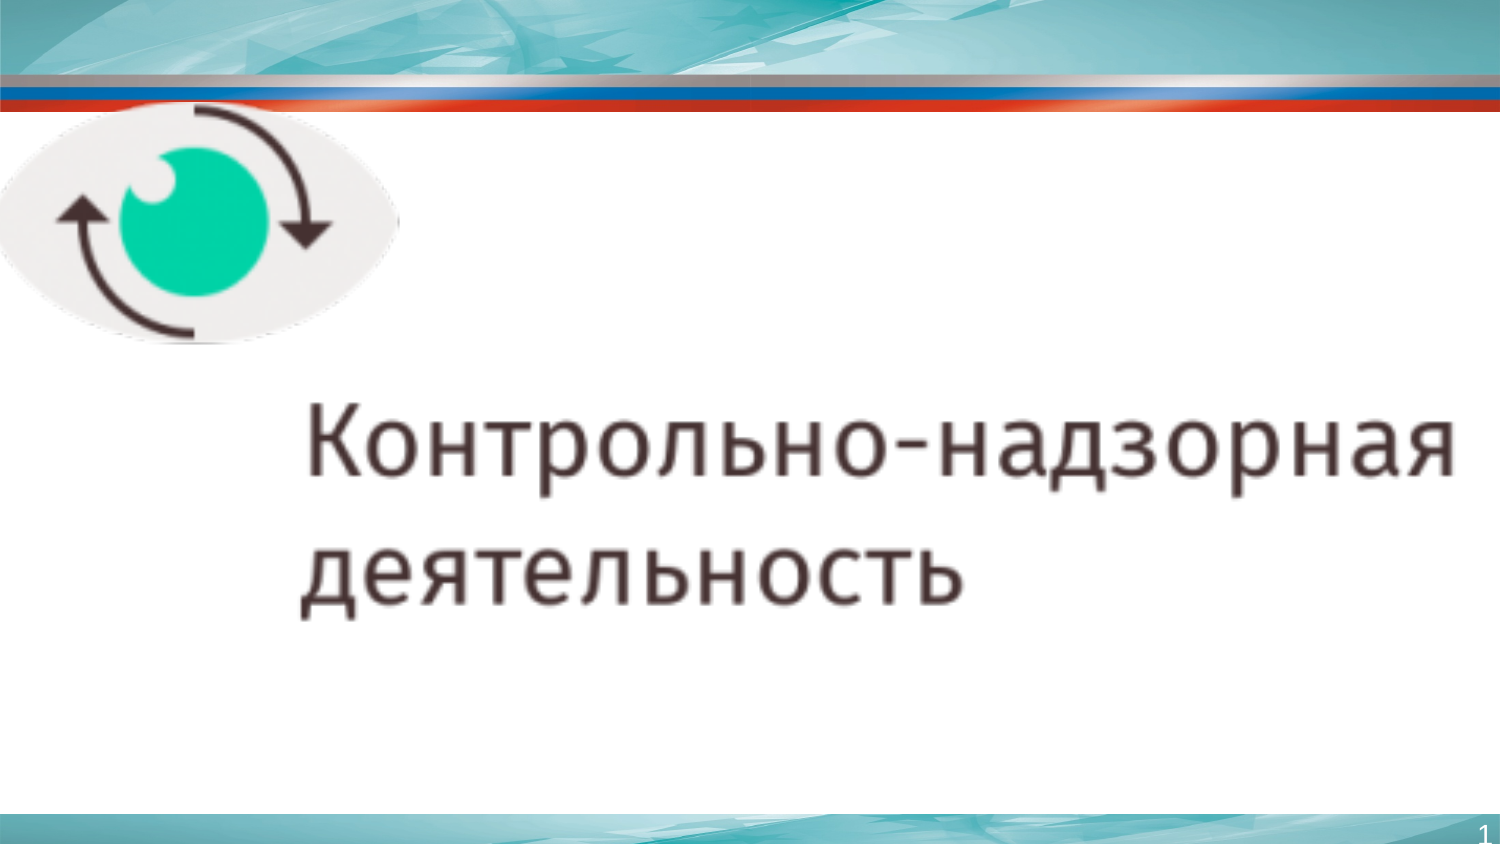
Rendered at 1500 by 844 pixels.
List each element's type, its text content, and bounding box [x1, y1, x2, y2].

picture [0, 0, 1500, 102]
picture [0, 814, 1155, 844]
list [0, 102, 1500, 647]
slide_number 1 [1155, 809, 1500, 844]
